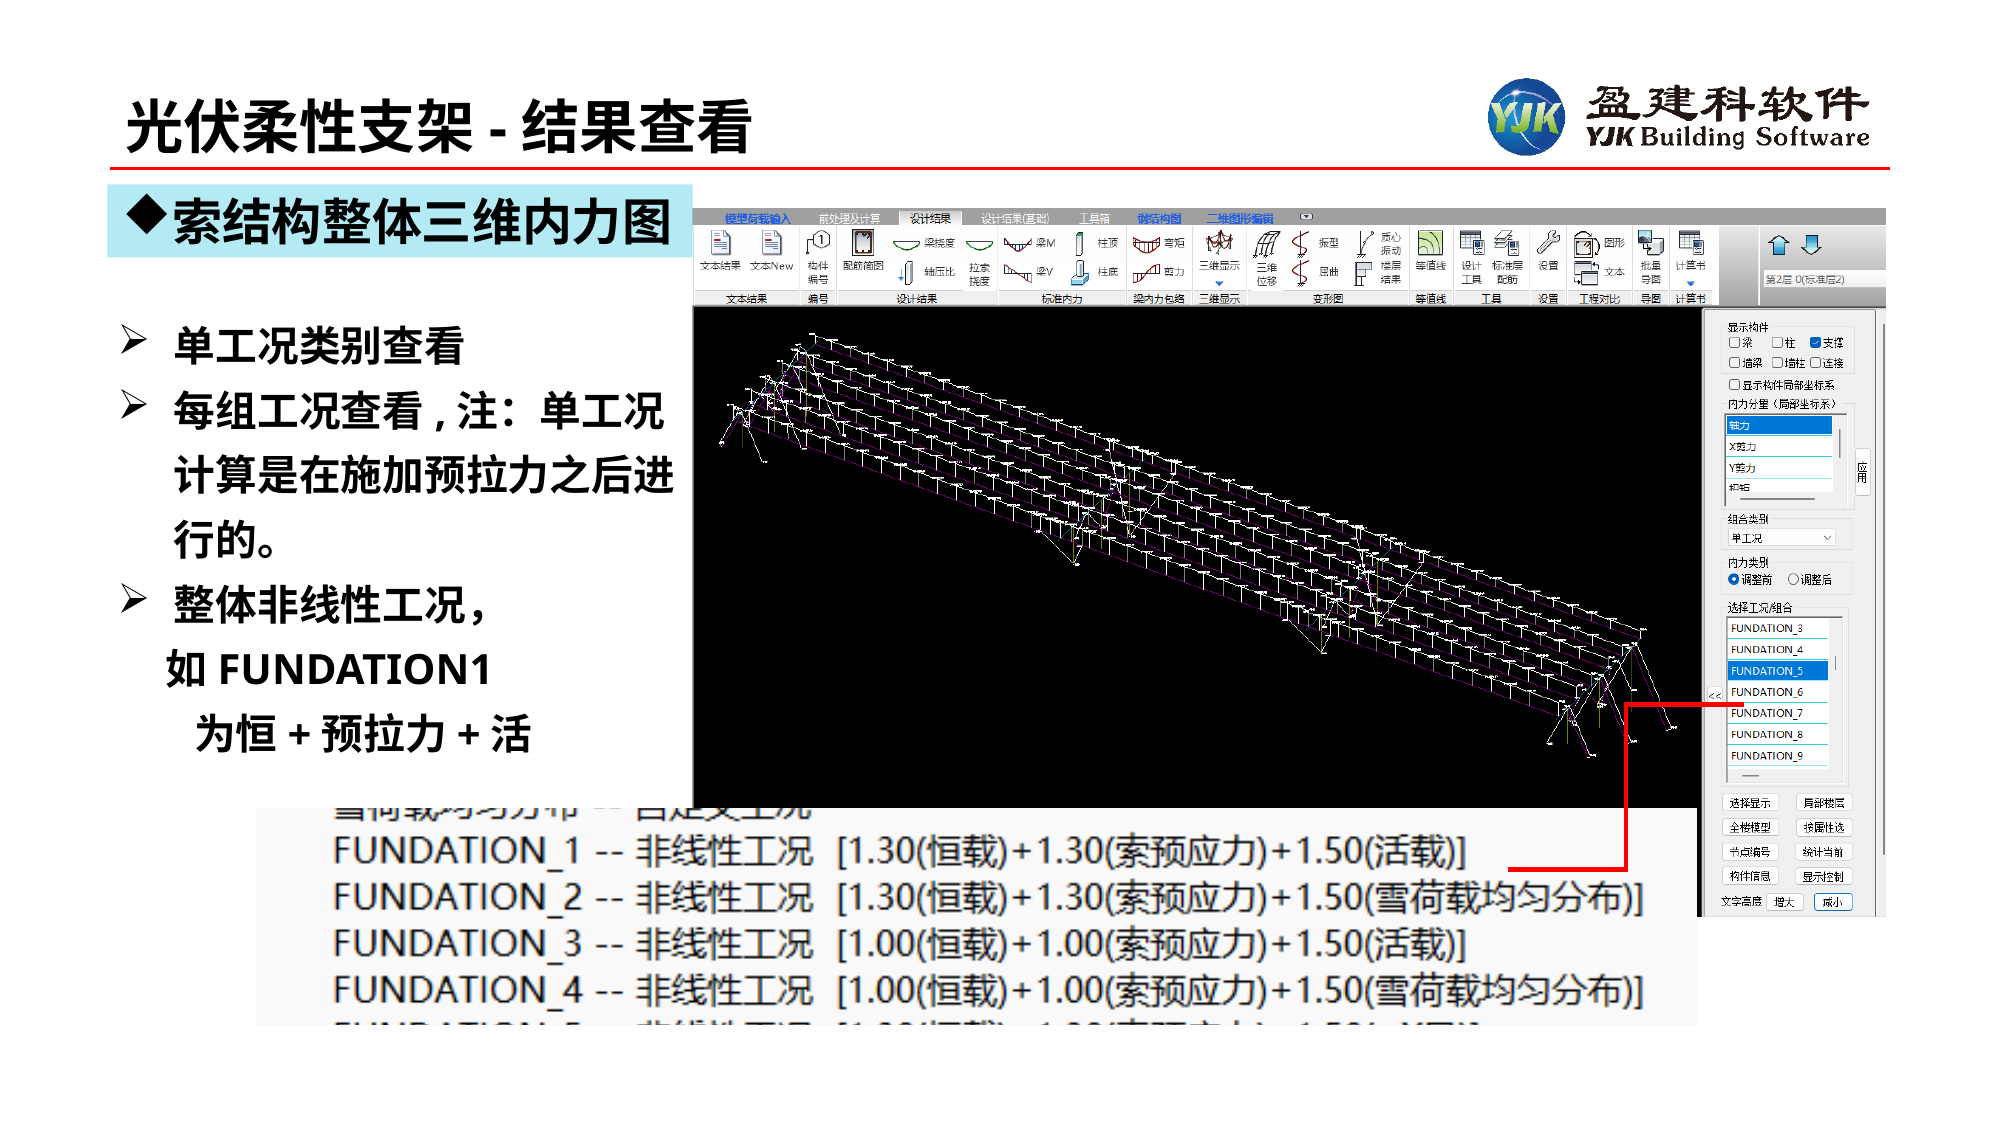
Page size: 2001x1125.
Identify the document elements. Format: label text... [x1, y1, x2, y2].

title 光伏柔性支架-结果查看 [109, 77, 883, 169]
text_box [1507, 704, 1745, 870]
text_box 单工况类别查看 每组工况查看,注：单工况计算是在施加预拉力之后进行的。 整体非线性工况， 如FUNDATION1 为恒+预拉力+活 [102, 297, 692, 765]
picture [1466, 58, 1886, 169]
text_box 索结构整体三维内力图 [107, 184, 693, 258]
picture [255, 208, 1886, 1025]
